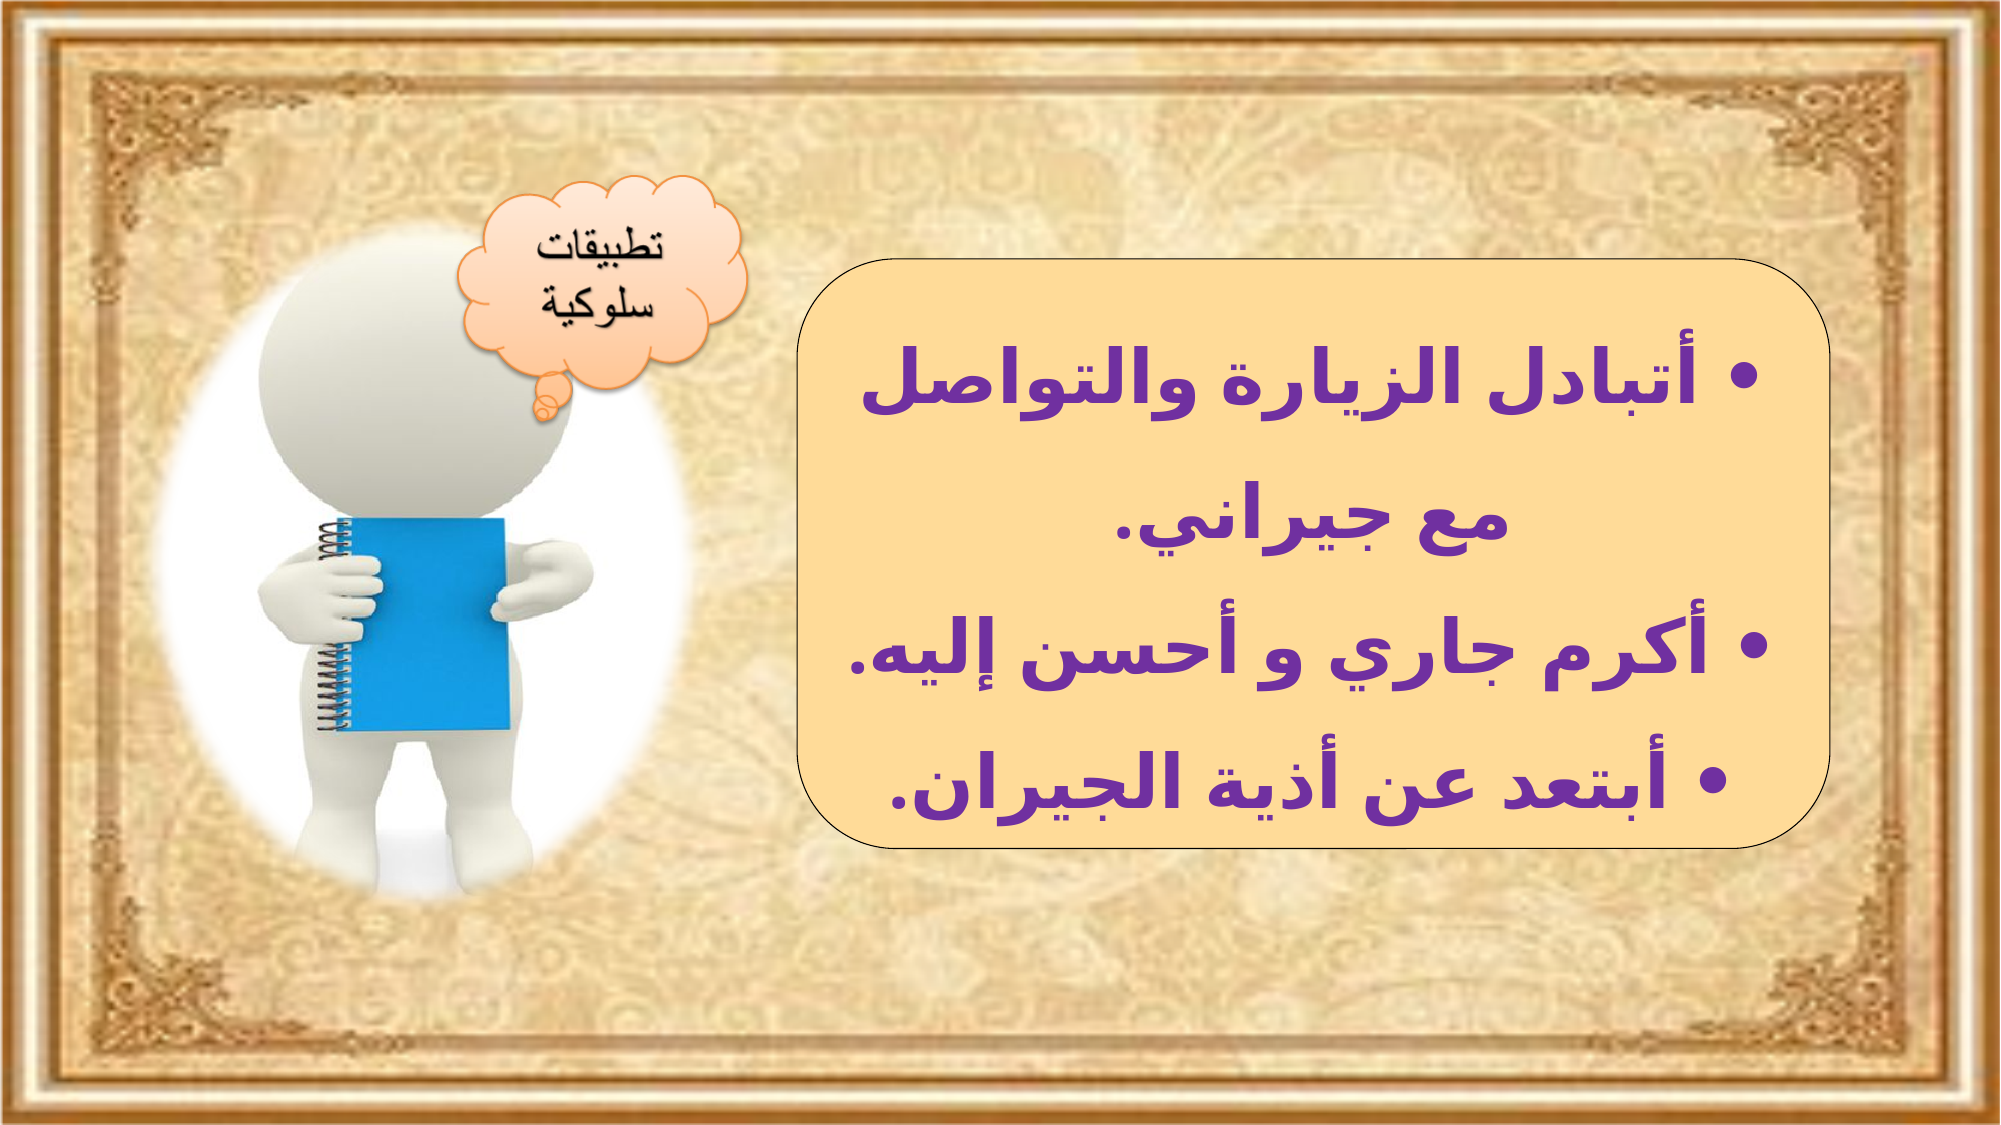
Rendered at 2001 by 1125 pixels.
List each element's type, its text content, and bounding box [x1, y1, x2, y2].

text_box • أتبادل الزيارة والتواصل مع جيراني. • أكرم جاري و أحسن إليه. • أبتعد عن أذية الجيران. [1563, 258, 1831, 849]
picture [3, 0, 1999, 1125]
